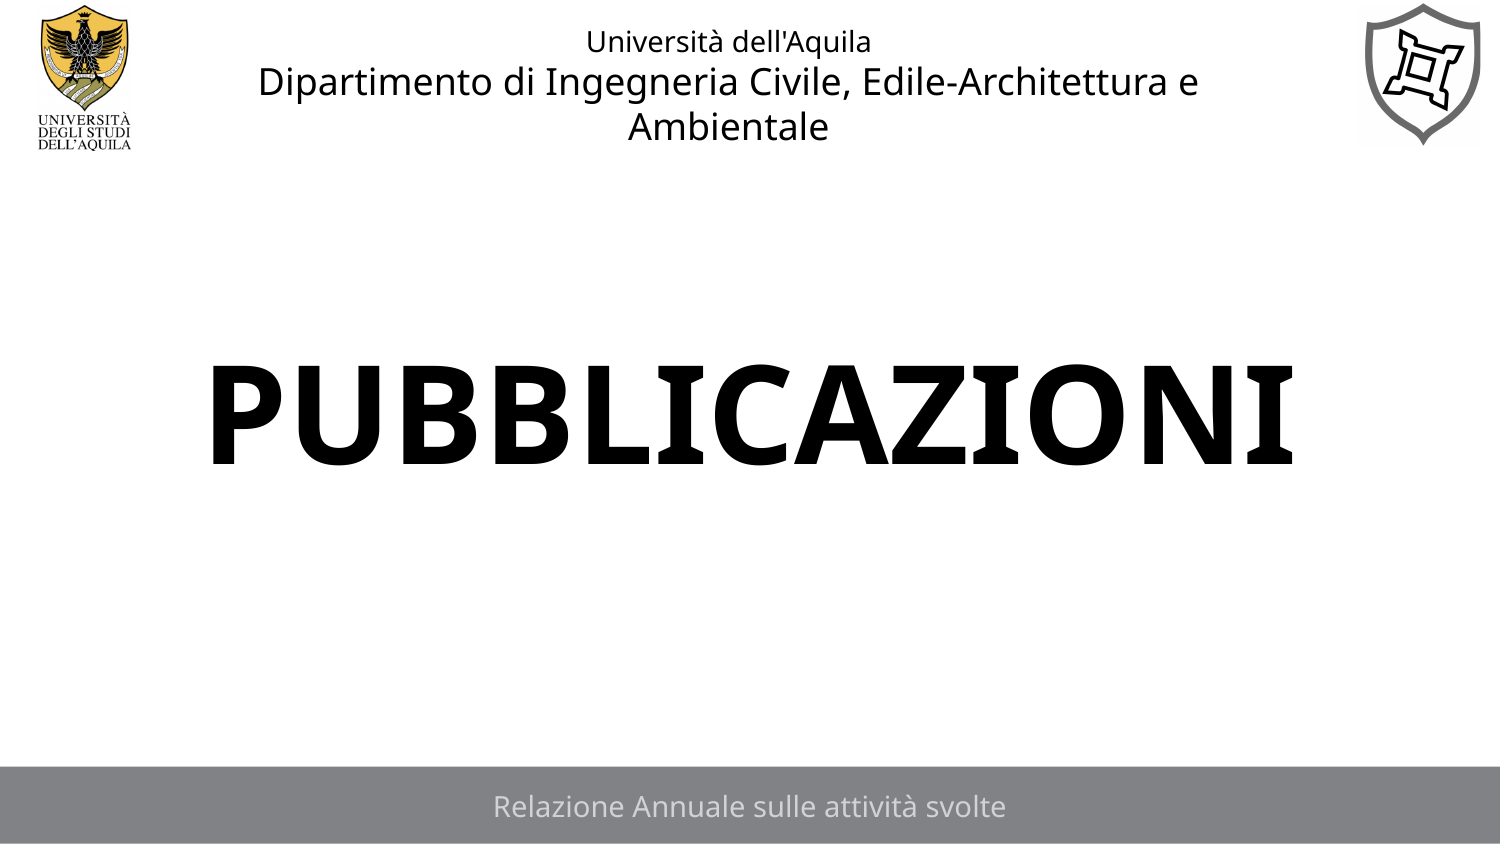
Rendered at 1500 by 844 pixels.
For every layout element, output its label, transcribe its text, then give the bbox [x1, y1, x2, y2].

picture [1358, 3, 1481, 146]
picture [35, 3, 133, 151]
text_box PUBBLICAZIONI [0, 319, 1500, 500]
